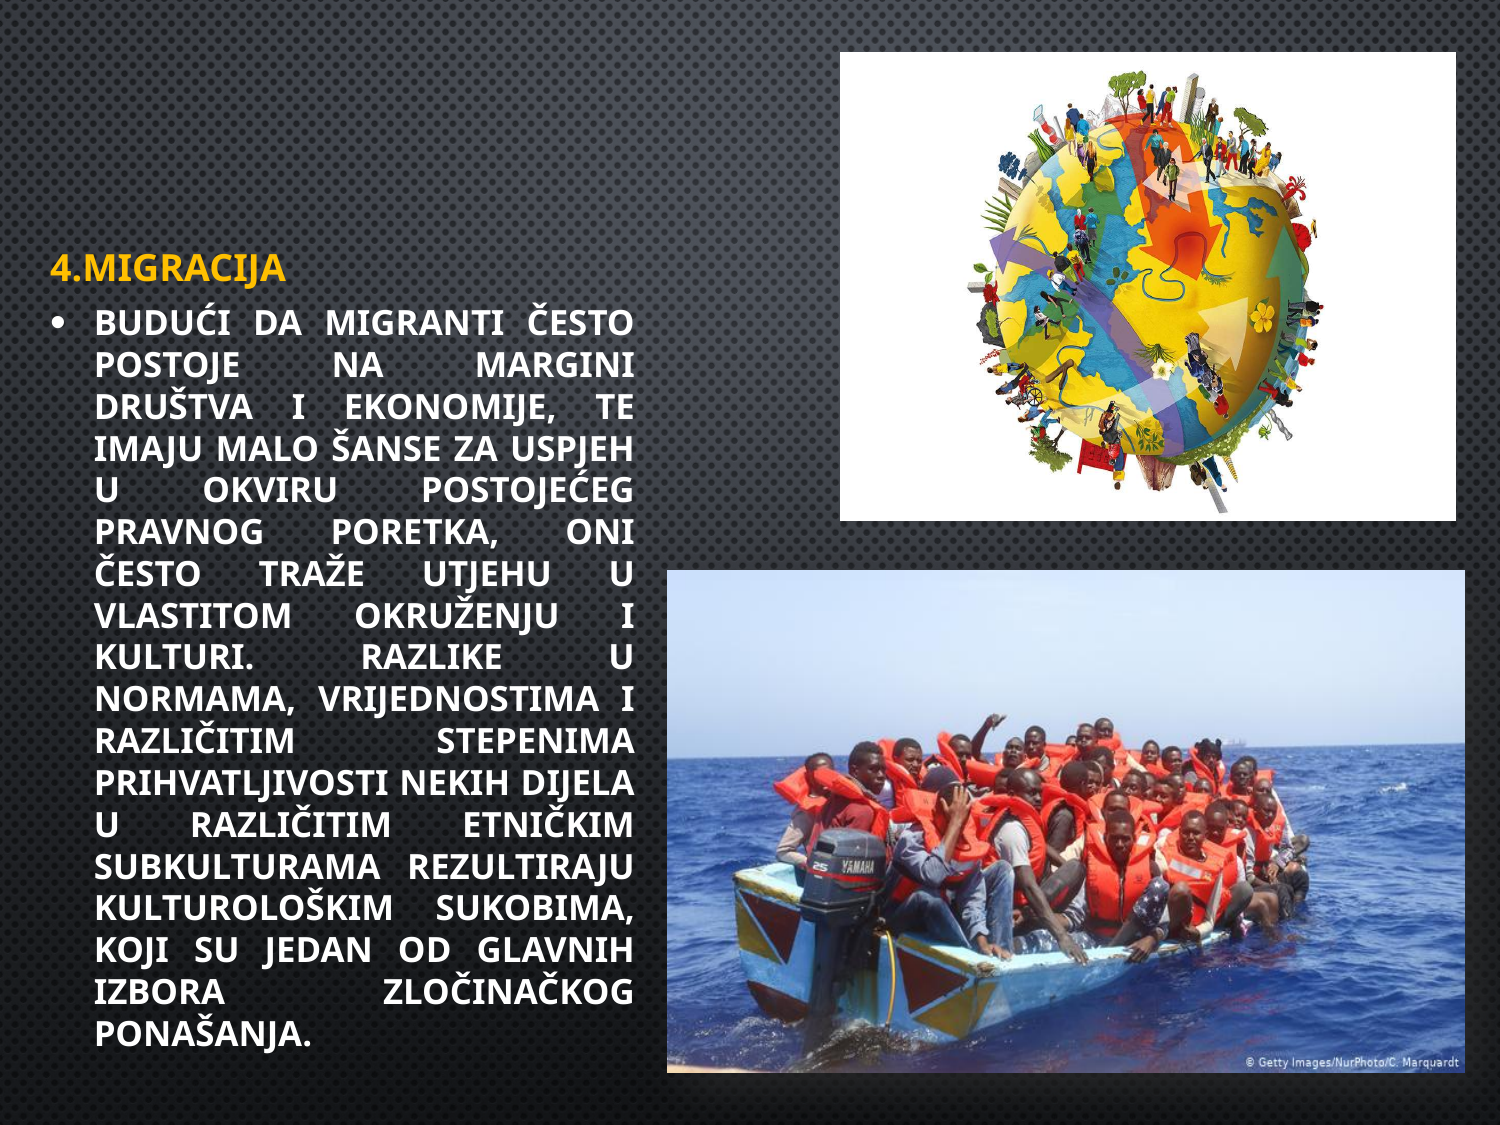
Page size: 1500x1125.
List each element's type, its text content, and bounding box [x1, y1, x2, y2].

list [840, 51, 1457, 522]
picture [667, 570, 1466, 1073]
title 4.Migracija [35, 172, 840, 361]
list Budući da migranti često postoje na margini društva i ekonomije, te imaju malo šanse za uspjeh u okviru postojećeg pravnog poretka, oni često traže utjehu u vlastitom okruženju i kulturi. Razlike u normama, vrijednostima i različitim stepenima prihvatljivosti nekih dijela u različitim etničkim subkulturama rezultiraju kulturološkim sukobima, koji su jedan od glavnih izbora zločinačkog ponašanja. [35, 280, 651, 1074]
